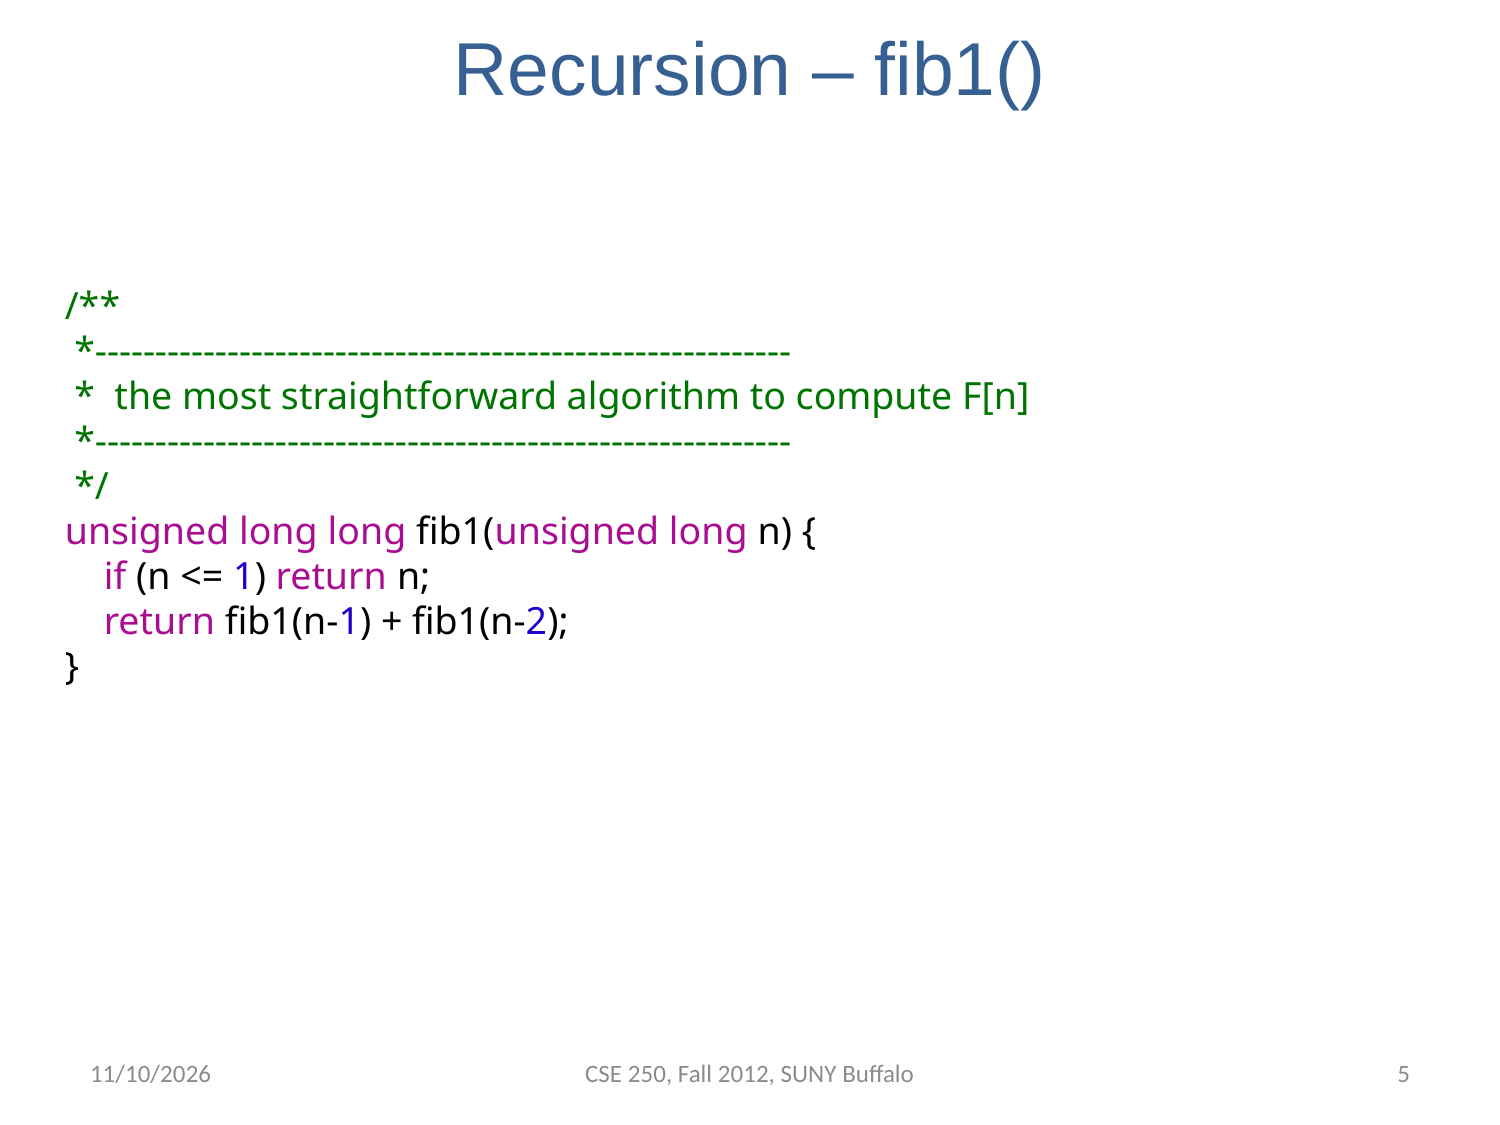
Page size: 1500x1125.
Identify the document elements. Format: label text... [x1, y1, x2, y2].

slide_number 4 [1074, 1042, 1425, 1103]
title Recursion – fib1() [0, 10, 1500, 121]
text_box /** *---------------------------------------------------------- * the most straightforward algorithm to compute F[n] *---------------------------------------------------------- */ unsigned long long fib1(unsigned long n) { if (n <= 1) return n; return fib1(n-1) + fib1(n-2); } [49, 274, 1450, 695]
footer CSE 250, Fall 2012, SUNY Buffalo [438, 1042, 1062, 1103]
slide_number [75, 1042, 425, 1103]
